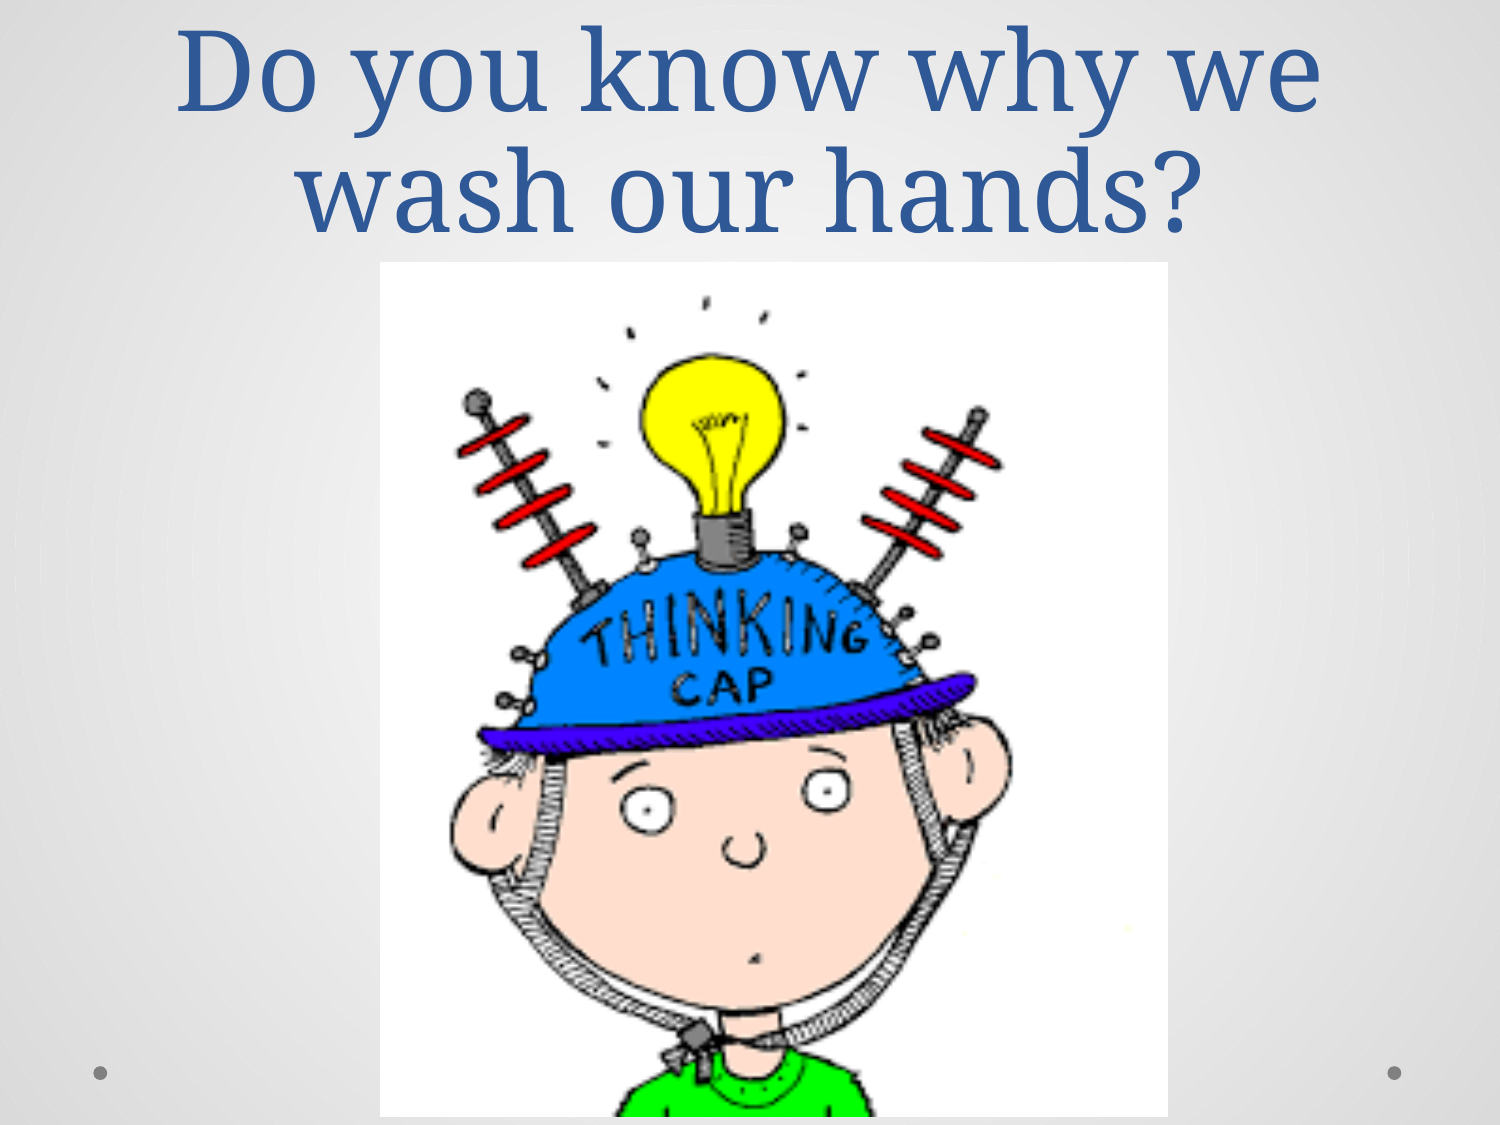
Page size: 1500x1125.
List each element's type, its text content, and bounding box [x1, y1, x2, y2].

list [380, 262, 1168, 1118]
title Do you know why we wash our hands? [75, 0, 1425, 263]
